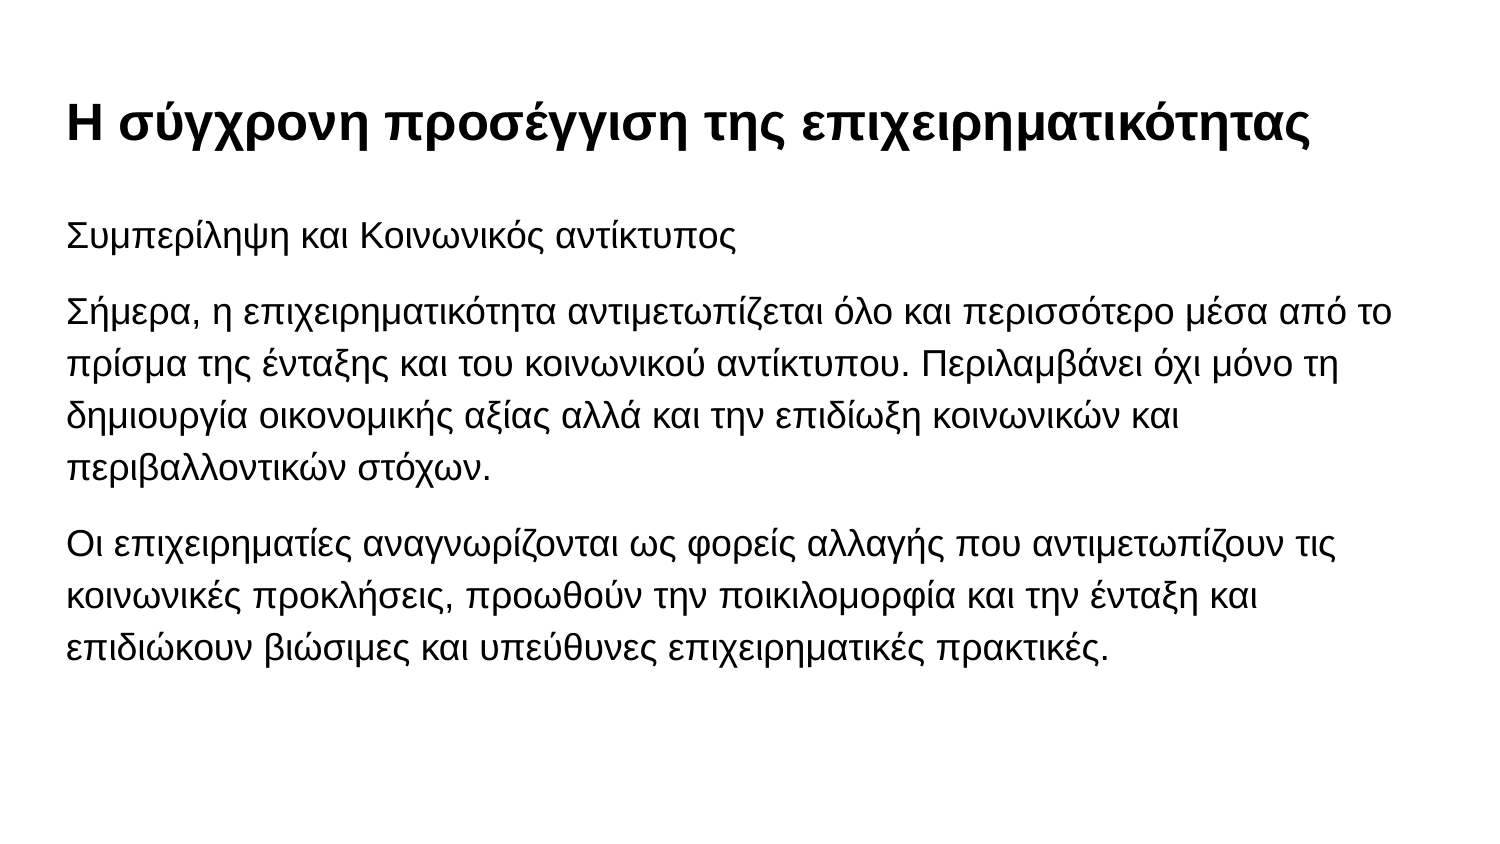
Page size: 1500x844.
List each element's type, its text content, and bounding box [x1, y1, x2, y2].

list Συμπερίληψη και Κοινωνικός αντίκτυπος Σήμερα, η επιχειρηματικότητα αντιμετωπίζεται όλο και περισσότερο μέσα από το πρίσμα της ένταξης και του κοινωνικού αντίκτυπου. Περιλαμβάνει όχι μόνο τη δημιουργία οικονομικής αξίας αλλά και την επιδίωξη κοινωνικών και περιβαλλοντικών στόχων. Οι επιχειρηματίες αναγνωρίζονται ως φορείς αλλαγής που αντιμετωπίζουν τις κοινωνικές προκλήσεις, προωθούν την ποικιλομορφία και την ένταξη και επιδιώκουν βιώσιμες και υπεύθυνες επιχειρηματικές πρακτικές. [51, 189, 1449, 750]
title Η σύγχρονη προσέγγιση της επιχειρηματικότητας [51, 72, 1449, 167]
